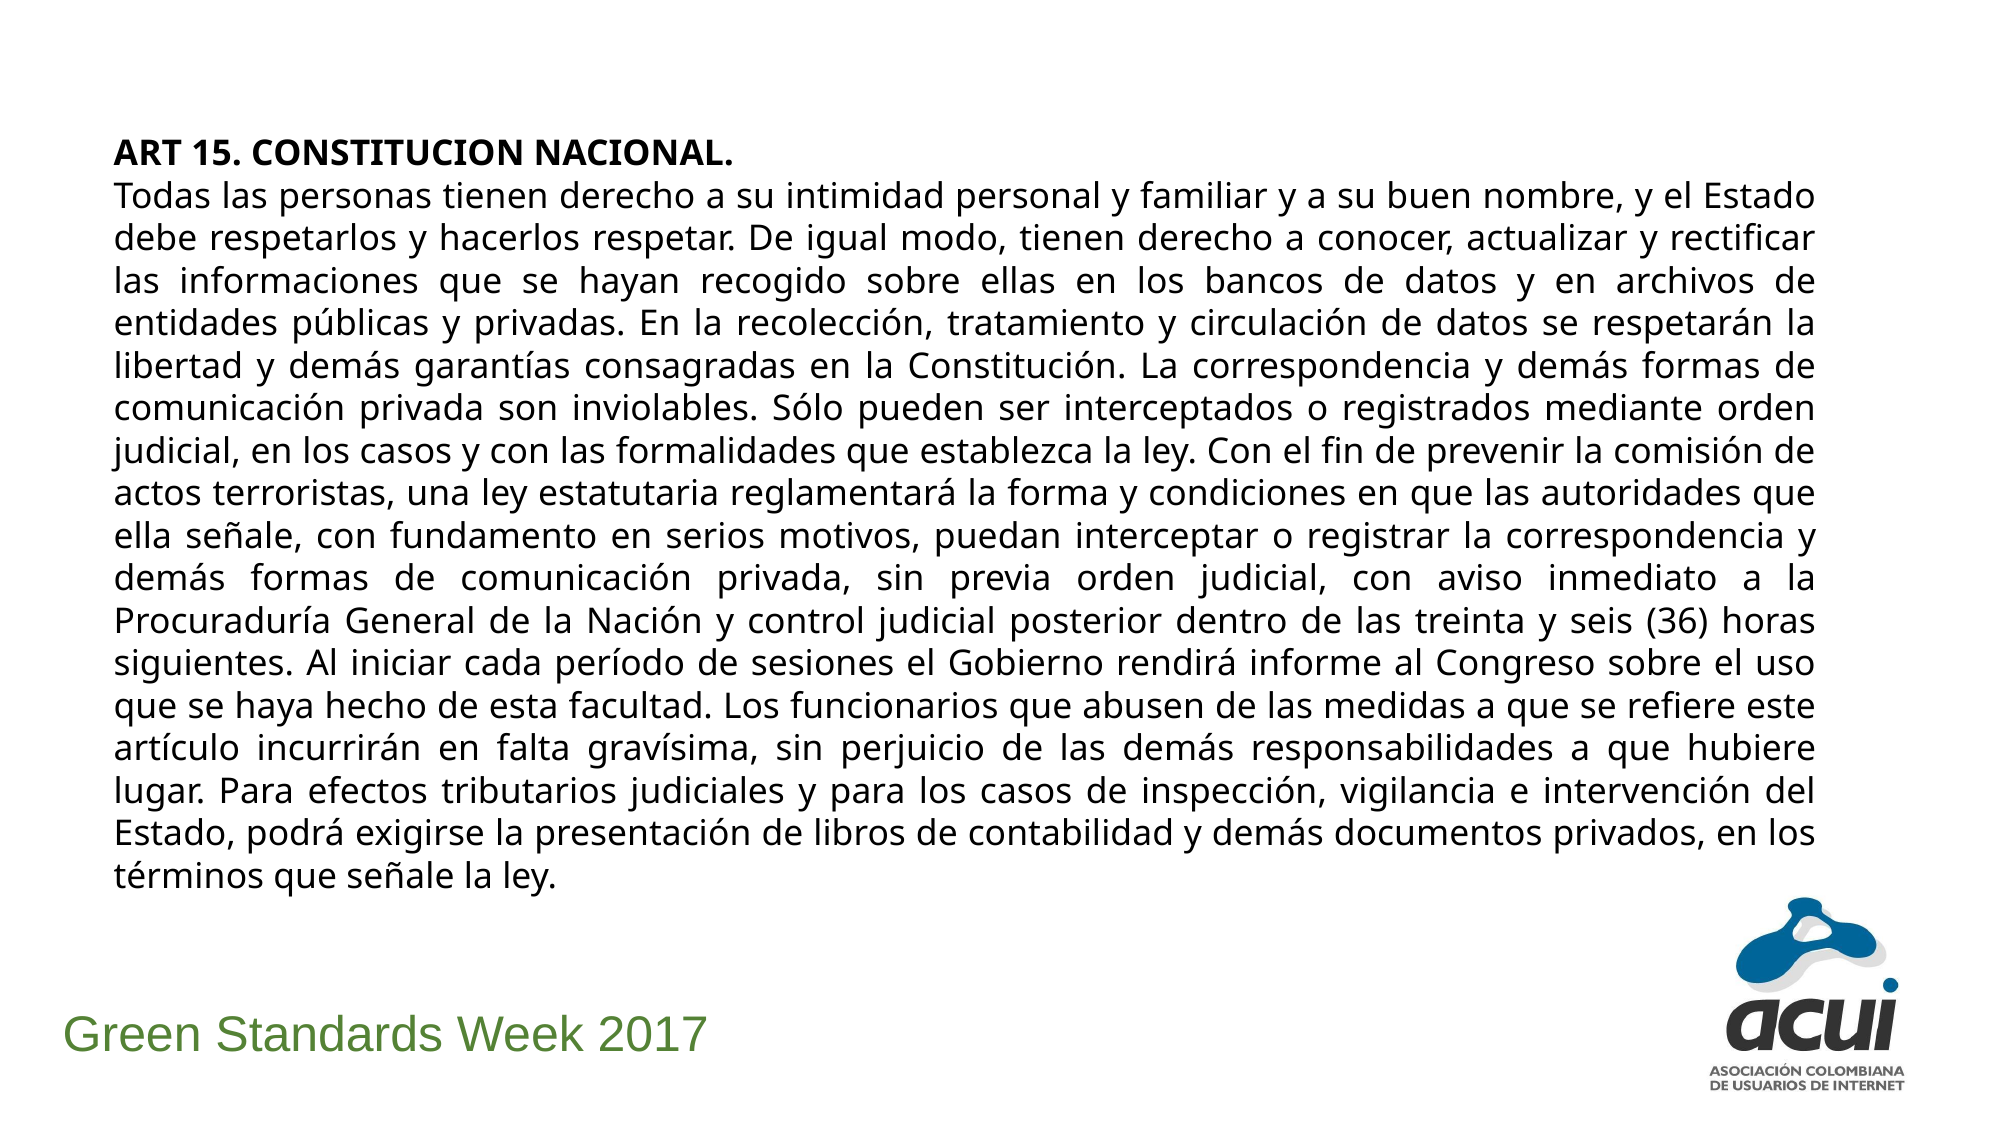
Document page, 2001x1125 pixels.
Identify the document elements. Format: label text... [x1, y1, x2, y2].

text_box ART 15. CONSTITUCION NACIONAL. Todas las personas tienen derecho a su intimidad personal y familiar y a su buen nombre, y el Estado debe respetarlos y hacerlos respetar. De igual modo, tienen derecho a conocer, actualizar y rectificar las informaciones que se hayan recogido sobre ellas en los bancos de datos y en archivos de entidades públicas y privadas. En la recolección, tratamiento y circulación de datos se respetarán la libertad y demás garantías consagradas en la Constitución. La correspondencia y demás formas de comunicación privada son inviolables. Sólo pueden ser interceptados o registrados mediante orden judicial, en los casos y con las formalidades que establezca la ley. Con el fin de prevenir la comisión de actos terroristas, una ley estatutaria reglamentará la forma y condiciones en que las autoridades que ella señale, con fundamento en serios motivos, puedan interceptar o registrar la correspondencia y demás formas de comunicación privada, sin previa orden judicial, con aviso inmediato a la Procuraduría General de la Nación y control judicial posterior dentro de las treinta y seis (36) horas siguientes. Al iniciar cada período de sesiones el Gobierno rendirá informe al Congreso sobre el uso que se haya hecho de esta facultad. Los funcionarios que abusen de las medidas a que se refiere este artículo incurrirán en falta gravísima, sin perjuicio de las demás responsabilidades a que hubiere lugar. Para efectos tributarios judiciales y para los casos de inspección, vigilancia e intervención del Estado, podrá exigirse la presentación de libros de contabilidad y demás documentos privados, en los términos que señale la ley. [98, 122, 1832, 903]
text_box Green Standards Week 2017 [47, 994, 741, 1069]
picture [1694, 887, 1918, 1102]
